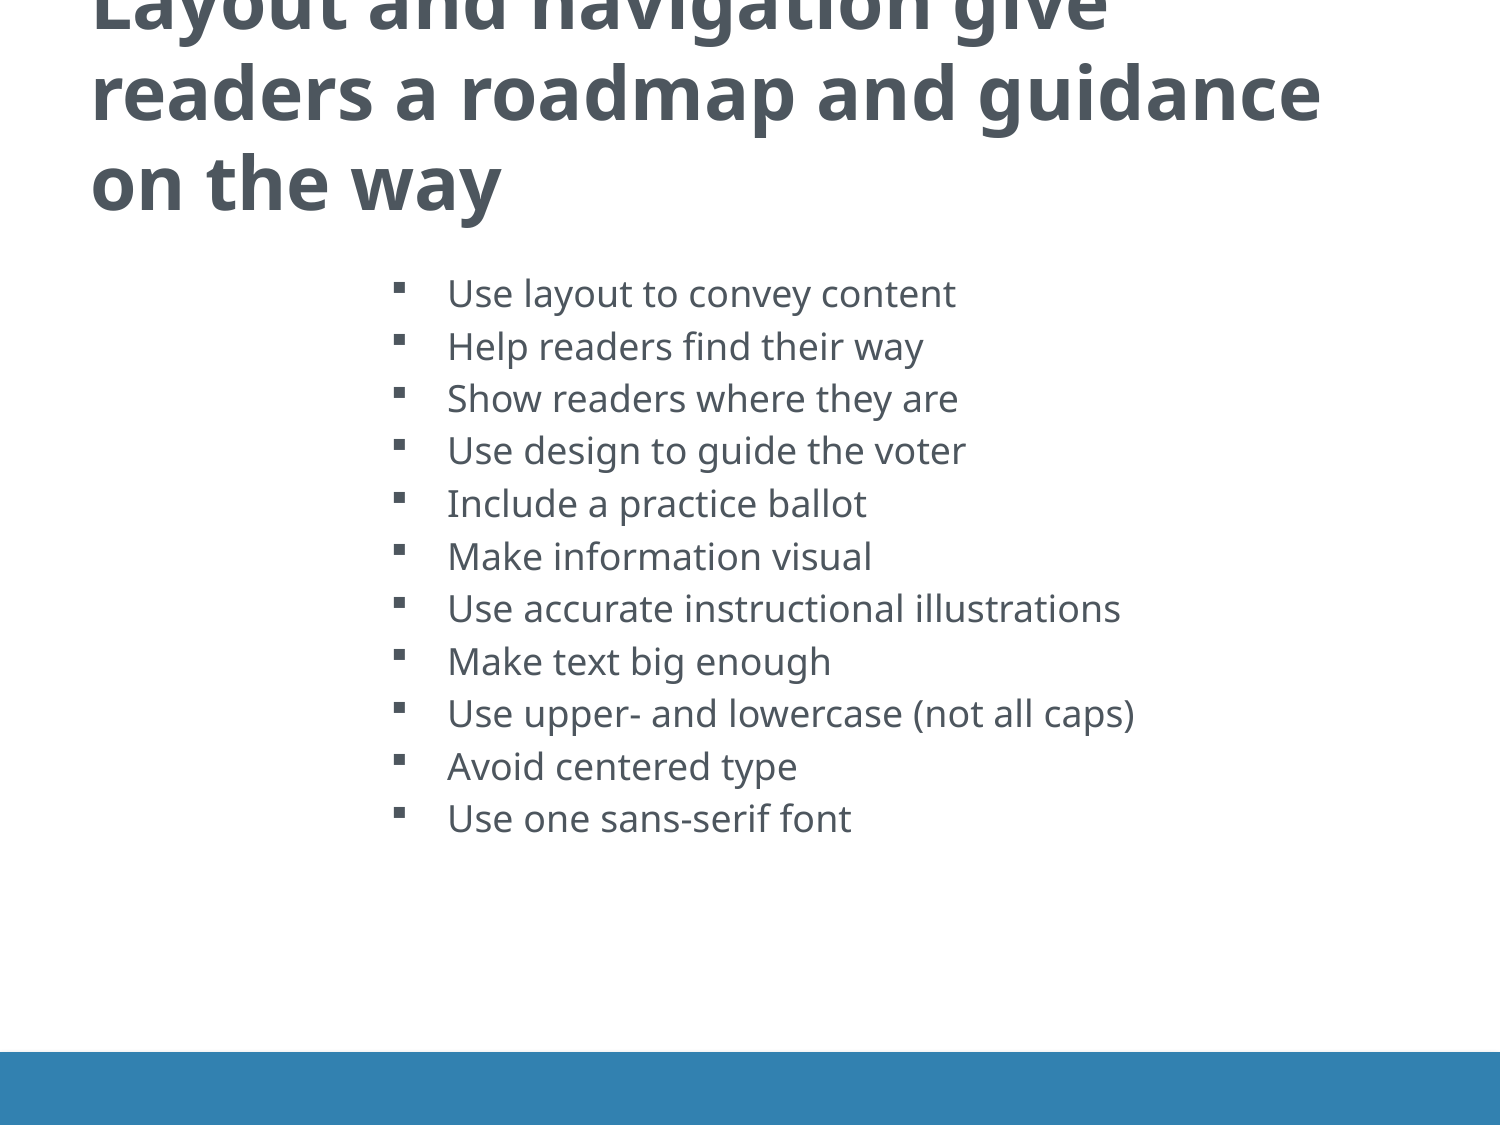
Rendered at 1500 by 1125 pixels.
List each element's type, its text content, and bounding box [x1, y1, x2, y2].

list Use layout to convey content Help readers find their way Show readers where they are Use design to guide the voter Include a practice ballot Make information visual Use accurate instructional illustrations Make text big enough Use upper- and lowercase (not all caps) Avoid centered type Use one sans-serif font [375, 262, 1425, 1005]
title Layout and navigation give readers a roadmap and guidance on the way [75, 45, 1425, 233]
